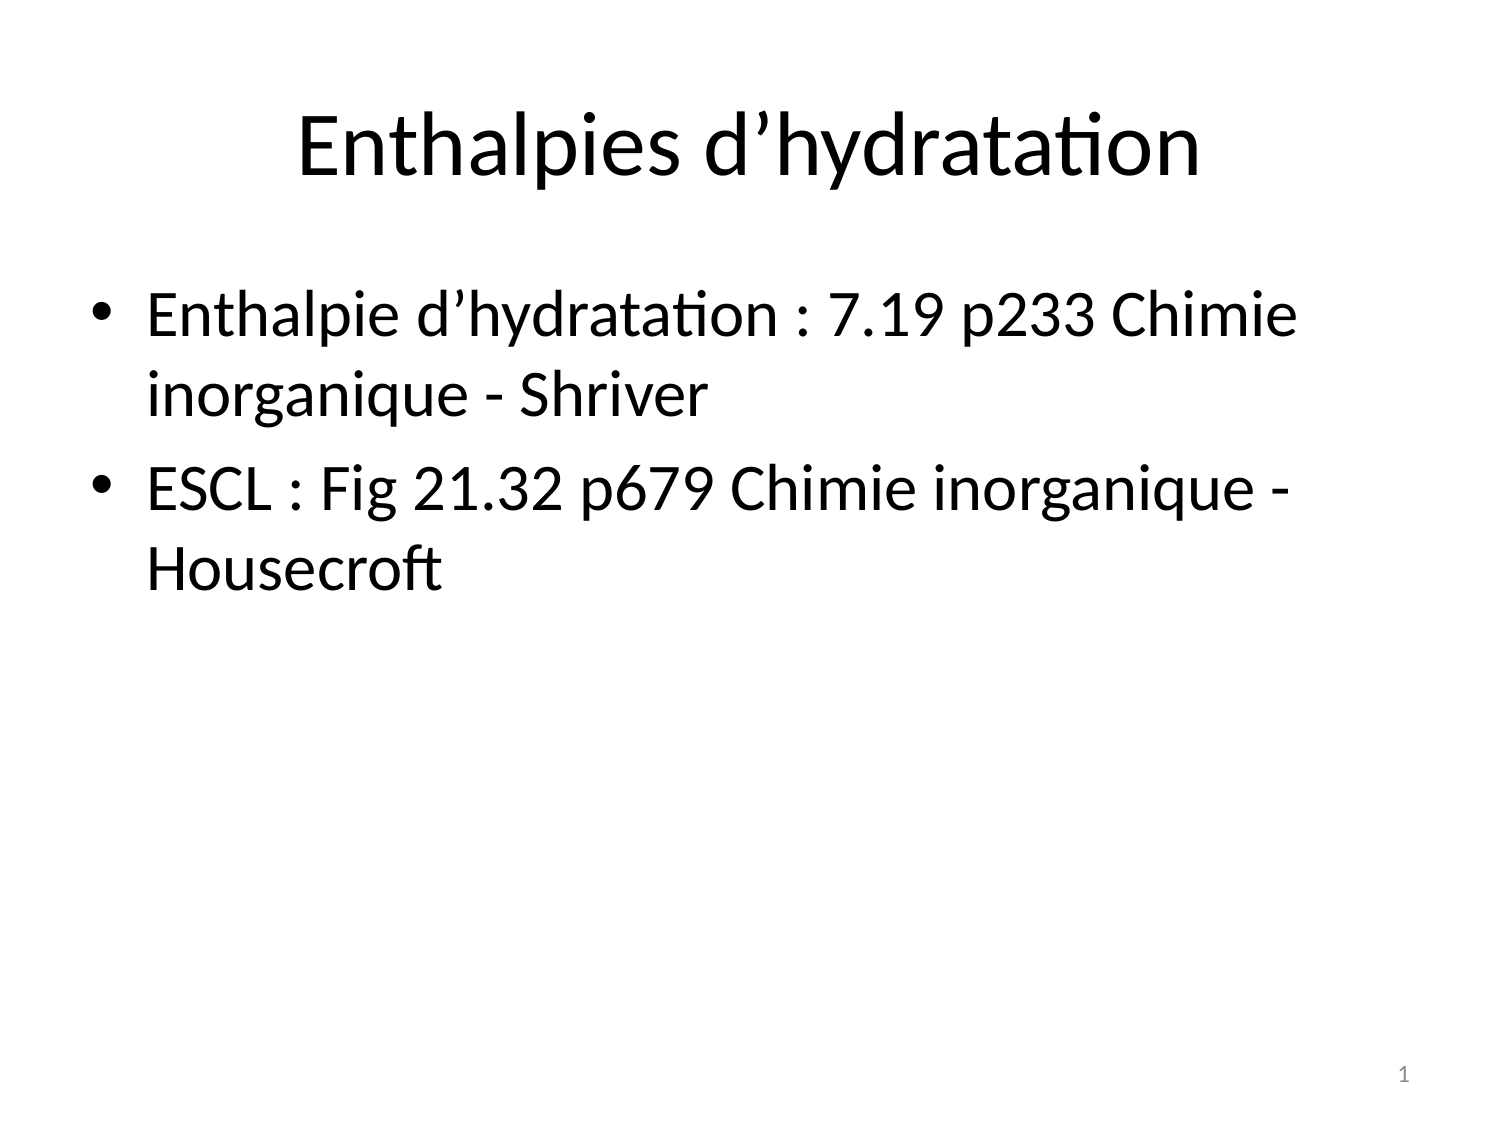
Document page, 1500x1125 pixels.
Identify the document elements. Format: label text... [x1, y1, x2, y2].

title Enthalpies d’hydratation [75, 45, 1425, 233]
list Enthalpie d’hydratation : 7.19 p233 Chimie inorganique - Shriver ESCL : Fig 21.32 p679 Chimie inorganique - Housecroft [75, 262, 1425, 1005]
slide_number 1 [1074, 1042, 1425, 1103]
